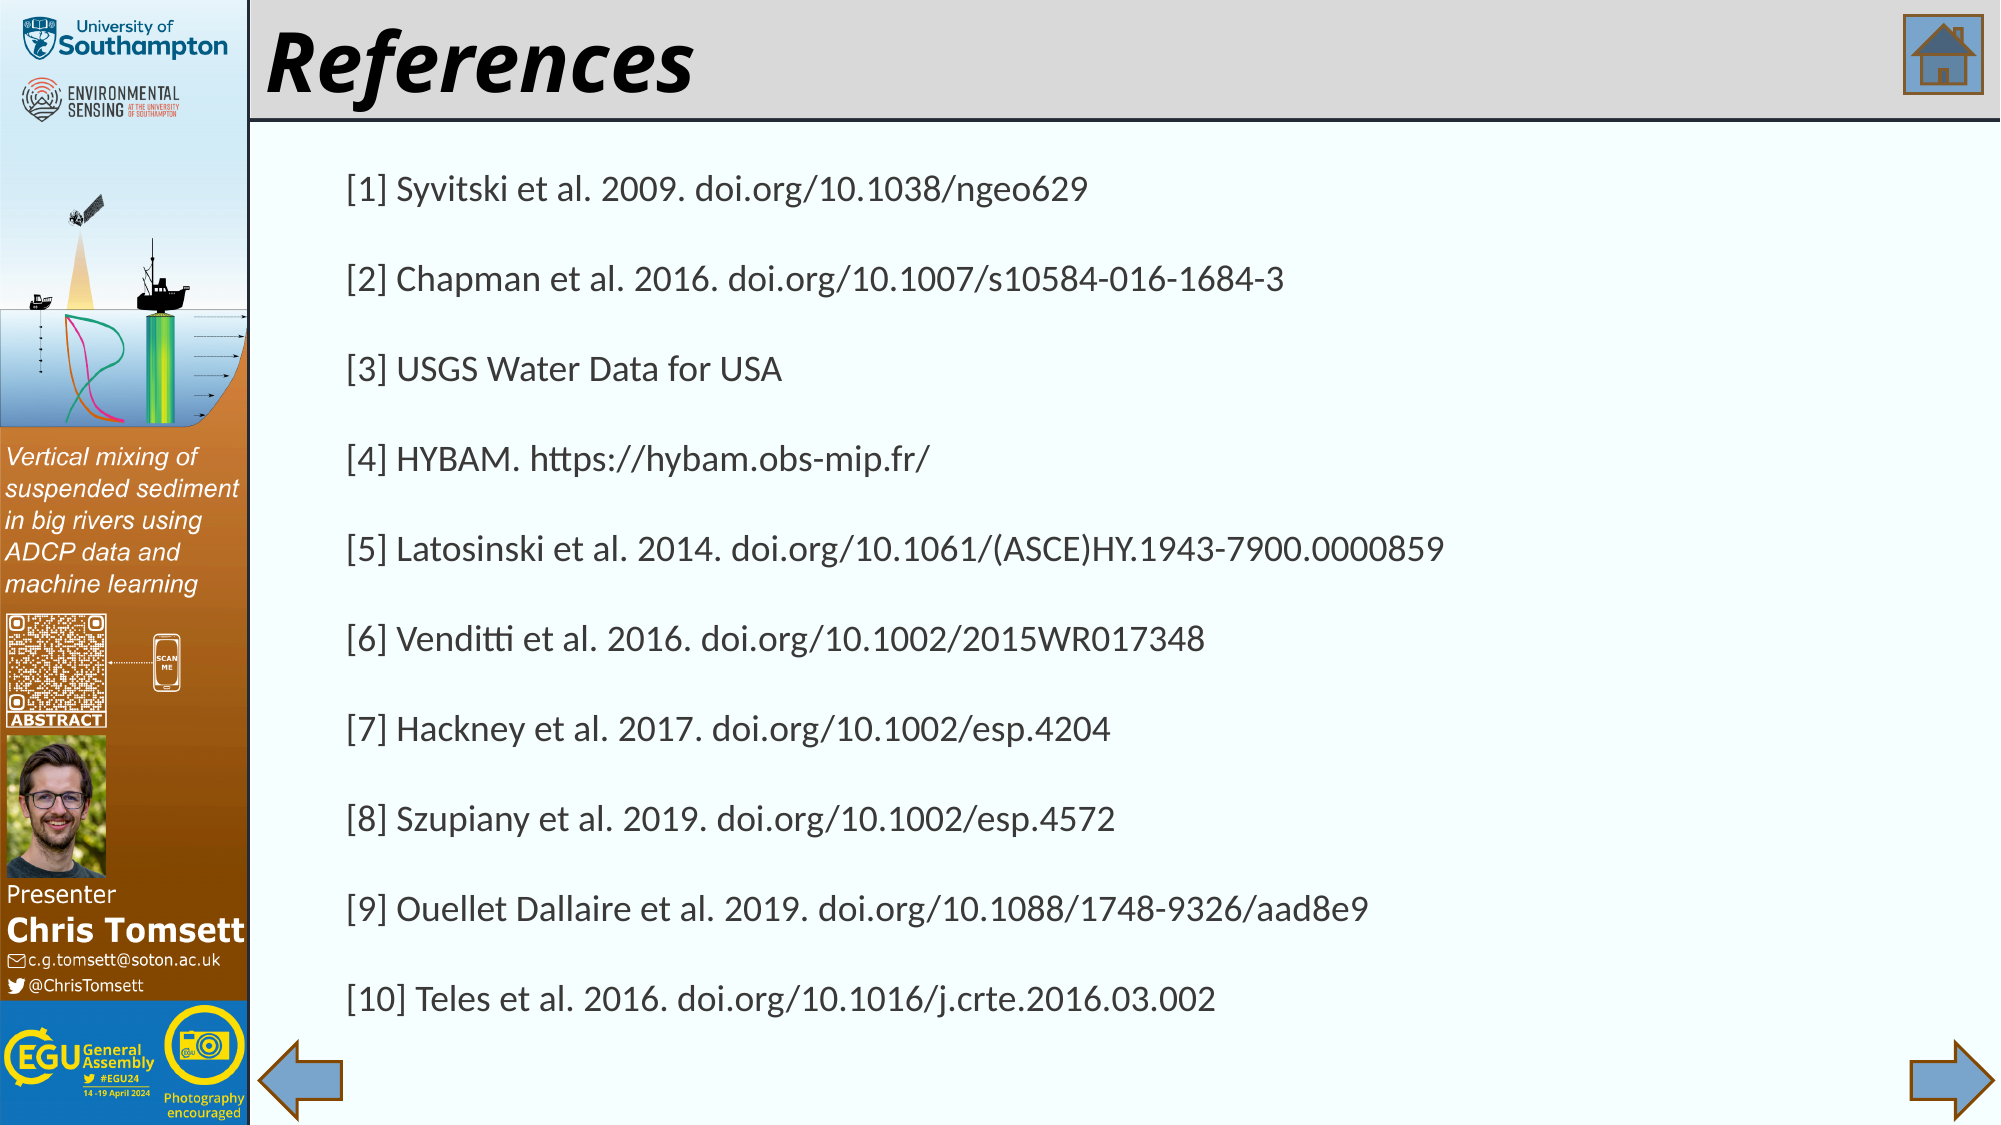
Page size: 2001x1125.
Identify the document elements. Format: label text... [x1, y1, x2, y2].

picture [0, 0, 247, 1125]
text_box [1903, 14, 1984, 95]
text_box [1] Syvitski et al. 2009. doi.org/10.1038/ngeo629 [2] Chapman et al. 2016. doi.org/10.1007/s10584-016-1684-3 [3] USGS Water Data for USA [4] HYBAM. https://hybam.obs-mip.fr/ [5] Latosinski et al. 2014. doi.org/10.1061/(ASCE)HY.1943-7900.0000859 [6] Venditti et al. 2016. doi.org/10.1002/2015WR017348 [7] Hackney et al. 2017. doi.org/10.1002/esp.4204 [8] Szupiany et al. 2019. doi.org/10.1002/esp.4572 [9] Ouellet Dallaire et al. 2019. doi.org/10.1088/1748-9326/aad8e9 [10] Teles et al. 2016. doi.org/10.1016/j.crte.2016.03.002 [331, 156, 1920, 1027]
text_box References [250, 0, 2000, 119]
